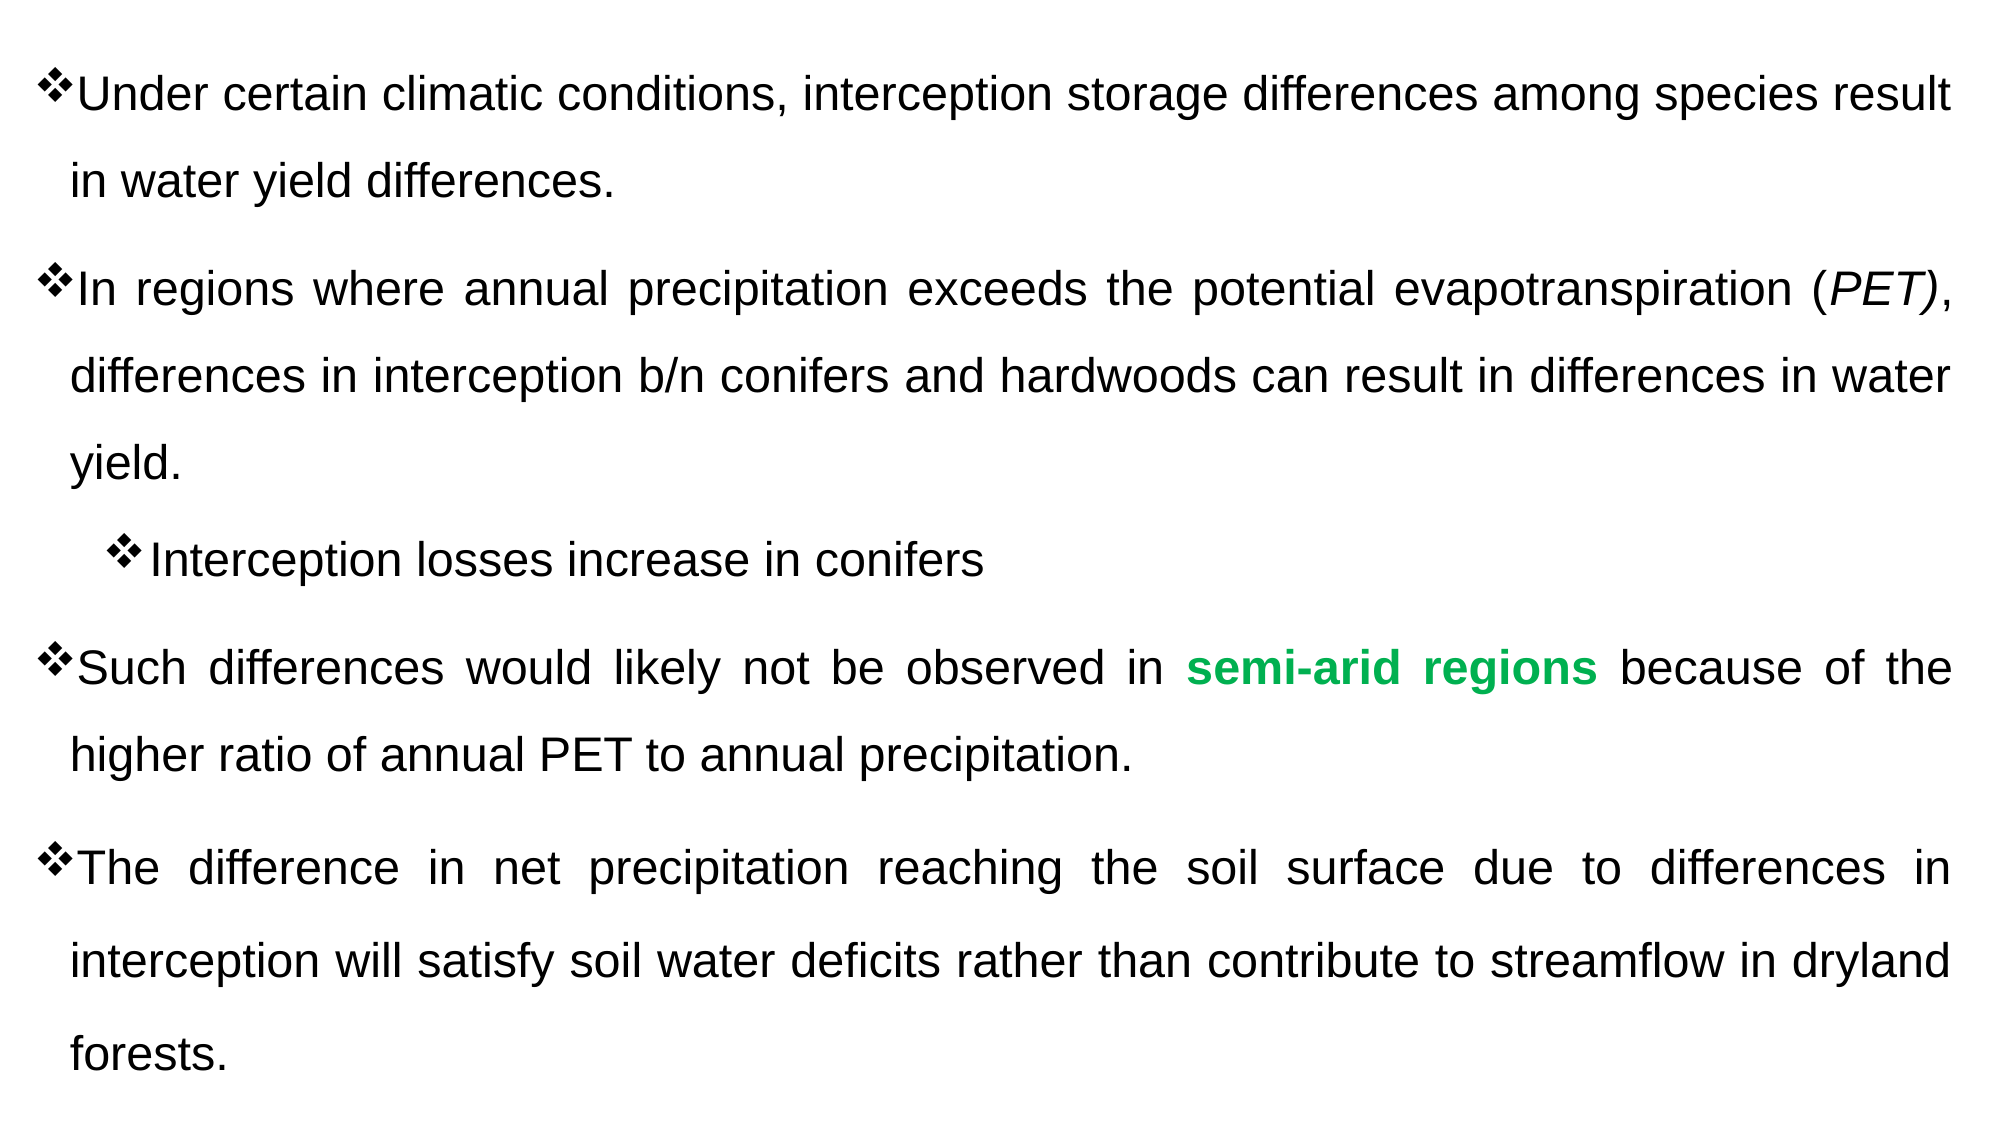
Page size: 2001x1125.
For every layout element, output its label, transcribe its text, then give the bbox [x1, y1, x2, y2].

list Under certain climatic conditions, interception storage differences among species result in water yield differences. In regions where annual precipitation exceeds the potential evapotranspiration (PET), differences in interception b/n conifers and hardwoods can result in differences in water yield. Interception losses increase in conifers Such differences would likely not be observed in semi-arid regions because of the higher ratio of annual PET to annual precipitation. The difference in net precipitation reaching the soil surface due to differences in interception will satisfy soil water deficits rather than contribute to streamflow in dryland forests. [18, 25, 1969, 1092]
